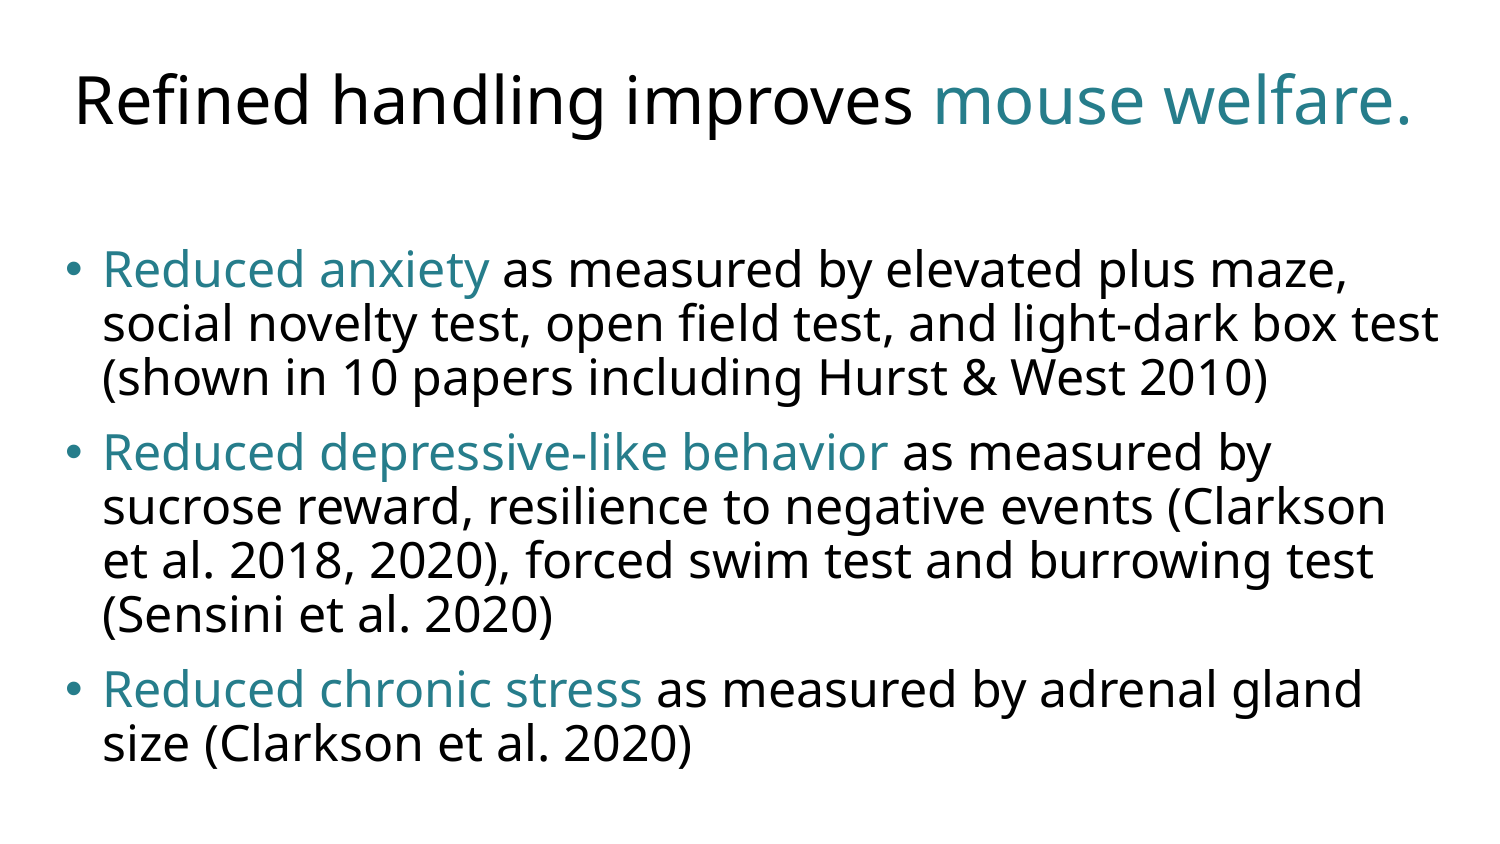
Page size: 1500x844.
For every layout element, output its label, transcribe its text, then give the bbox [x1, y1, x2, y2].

list Reduced anxiety as measured by elevated plus maze, social novelty test, open field test, and light-dark box test (shown in 10 papers including Hurst & West 2010) Reduced depressive-like behavior as measured by sucrose reward, resilience to negative events (Clarkson et al. 2018, 2020), forced swim test and burrowing test (Sensini et al. 2020) Reduced chronic stress as measured by adrenal gland size (Clarkson et al. 2020) [50, 237, 1459, 806]
text_box Refined handling improves mouse welfare. [50, 51, 1450, 219]
